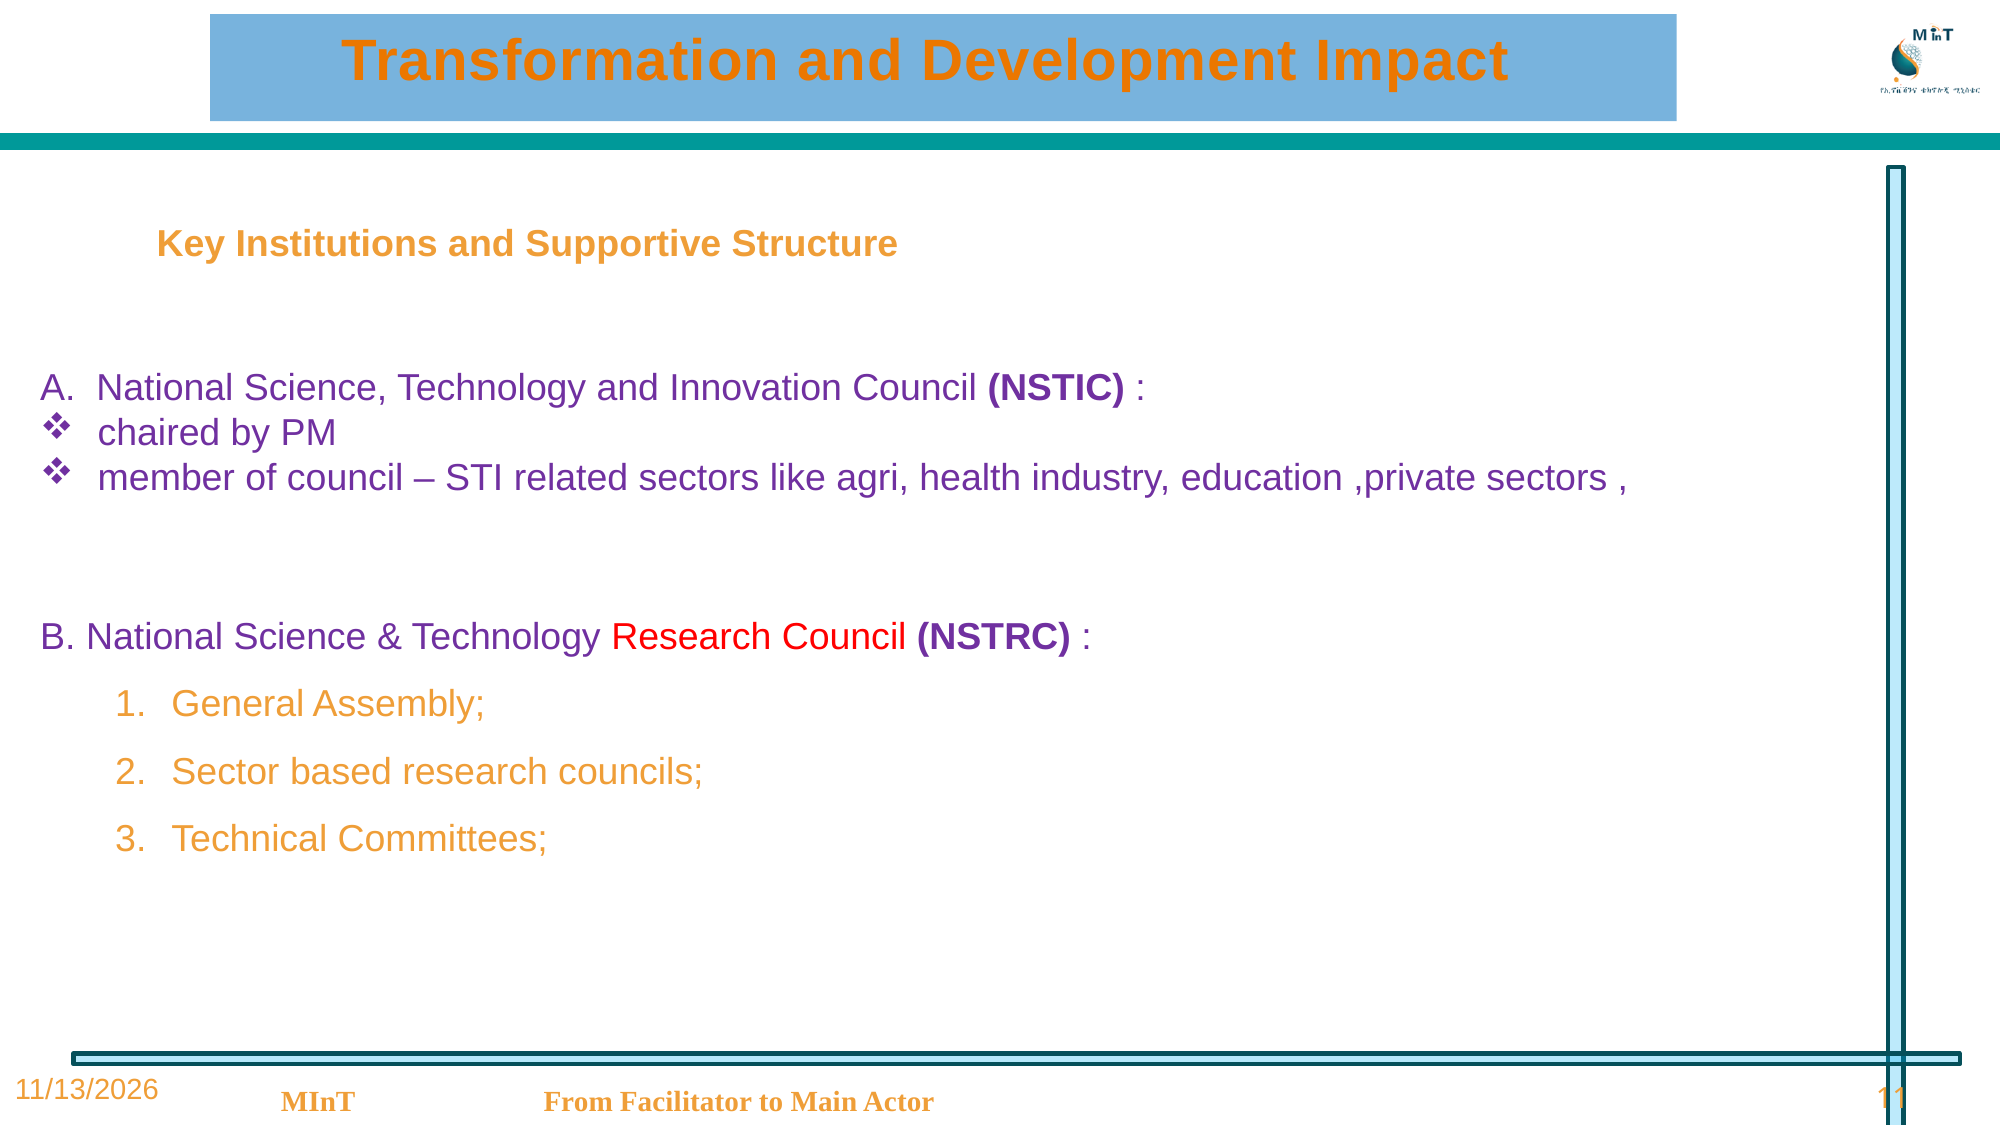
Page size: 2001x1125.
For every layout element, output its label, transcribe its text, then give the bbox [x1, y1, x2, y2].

text_box [1886, 165, 1906, 1051]
text_box Key Institutions and Supportive Structure [56, 211, 914, 272]
text_box MInT From Facilitator to Main Actor [266, 1074, 1786, 1125]
picture [1879, 7, 1984, 112]
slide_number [0, 1062, 268, 1123]
text_box [1886, 1066, 1906, 1074]
text_box [71, 1051, 1962, 1066]
text_box Transformation and Development Impact [210, 14, 1677, 122]
slide_number 11 [1786, 1074, 1999, 1125]
text_box B. National Science & Technology Research Council (NSTRC) : General Assembly; Sector based research councils; Technical Committees; [25, 514, 1817, 935]
text_box National Science, Technology and Innovation Council (NSTIC) : chaired by PM member of council – STI related sectors like agri, health industry, education ,private sectors , [25, 355, 1693, 506]
